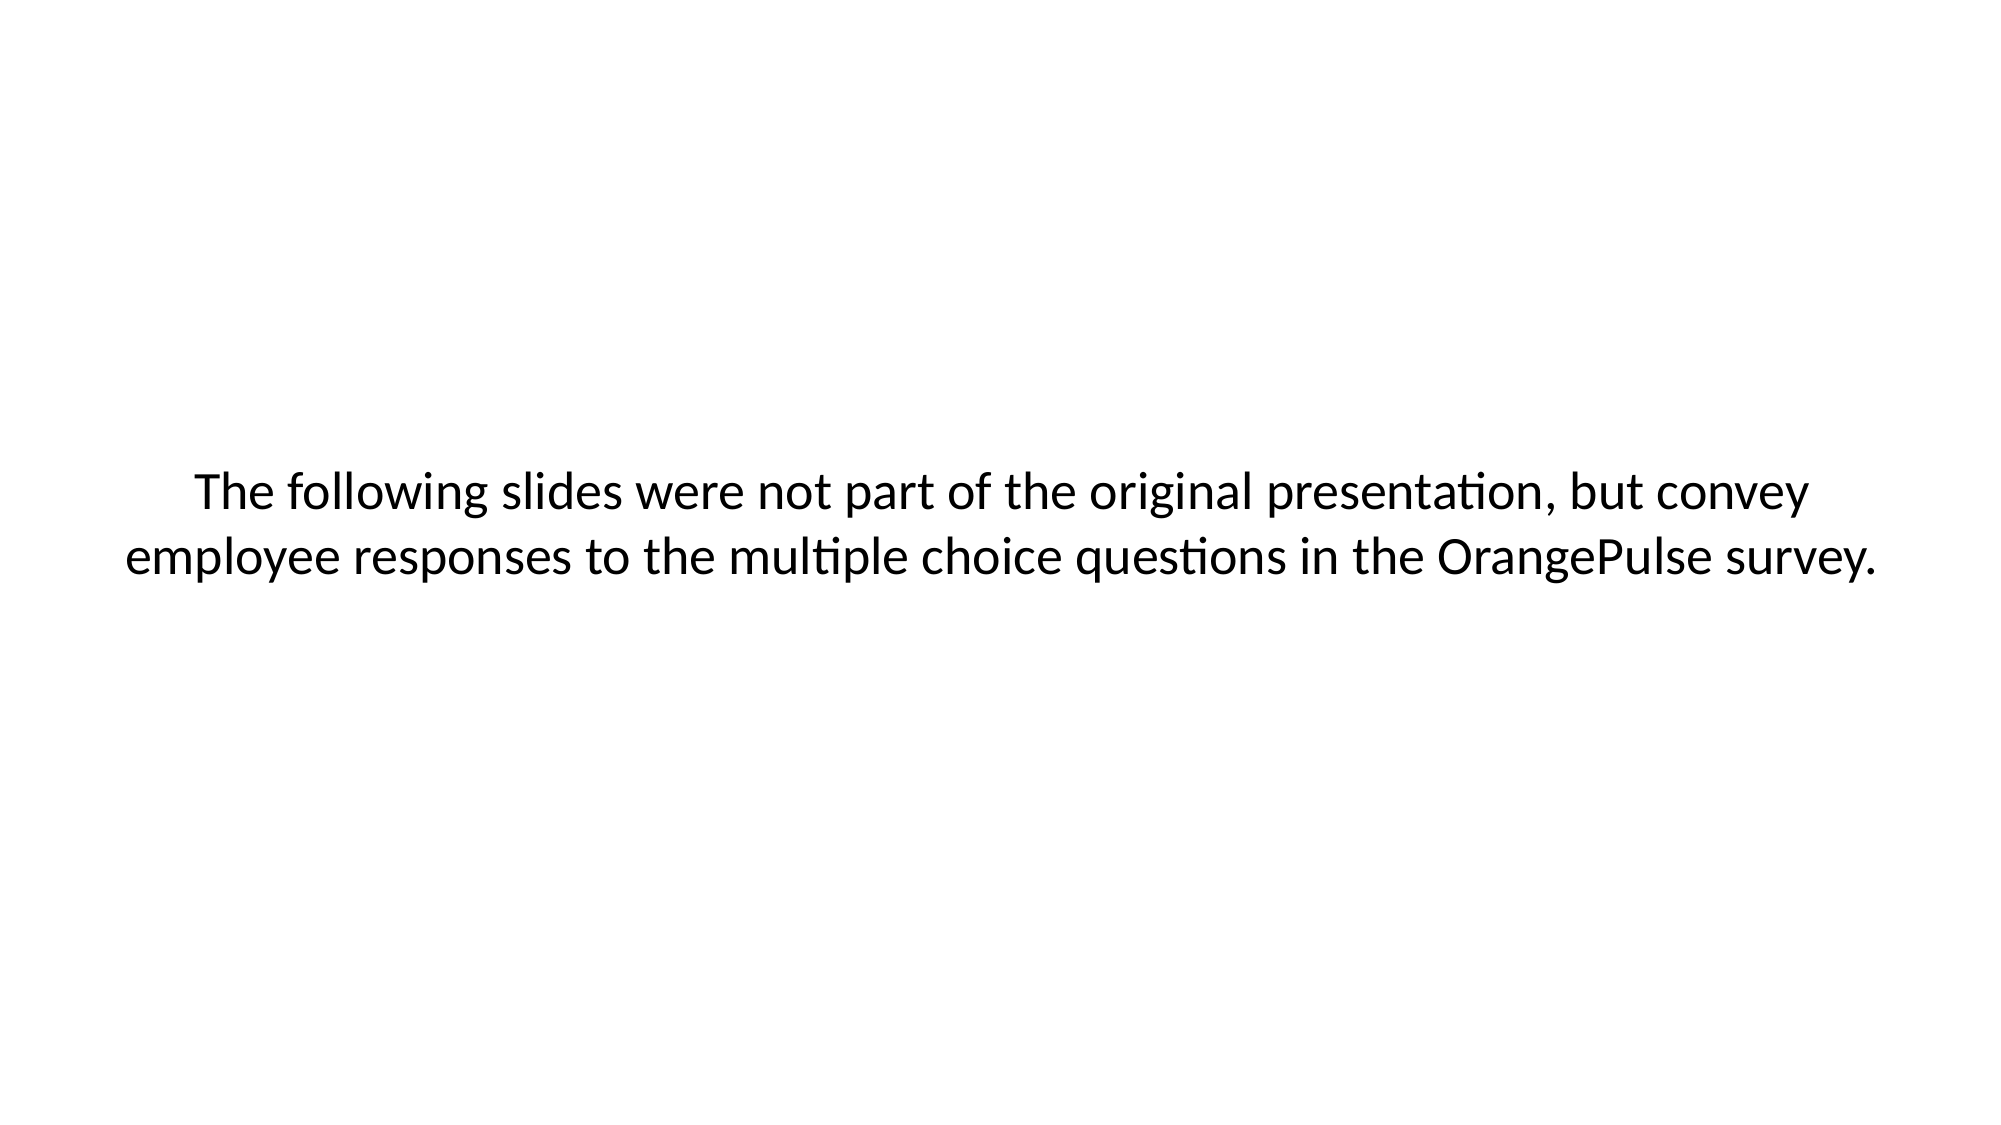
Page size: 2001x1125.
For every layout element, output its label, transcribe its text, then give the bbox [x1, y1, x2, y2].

title The following slides were not part of the original presentation, but convey employee responses to the multiple choice questions in the OrangePulse survey. [70, 426, 1935, 614]
